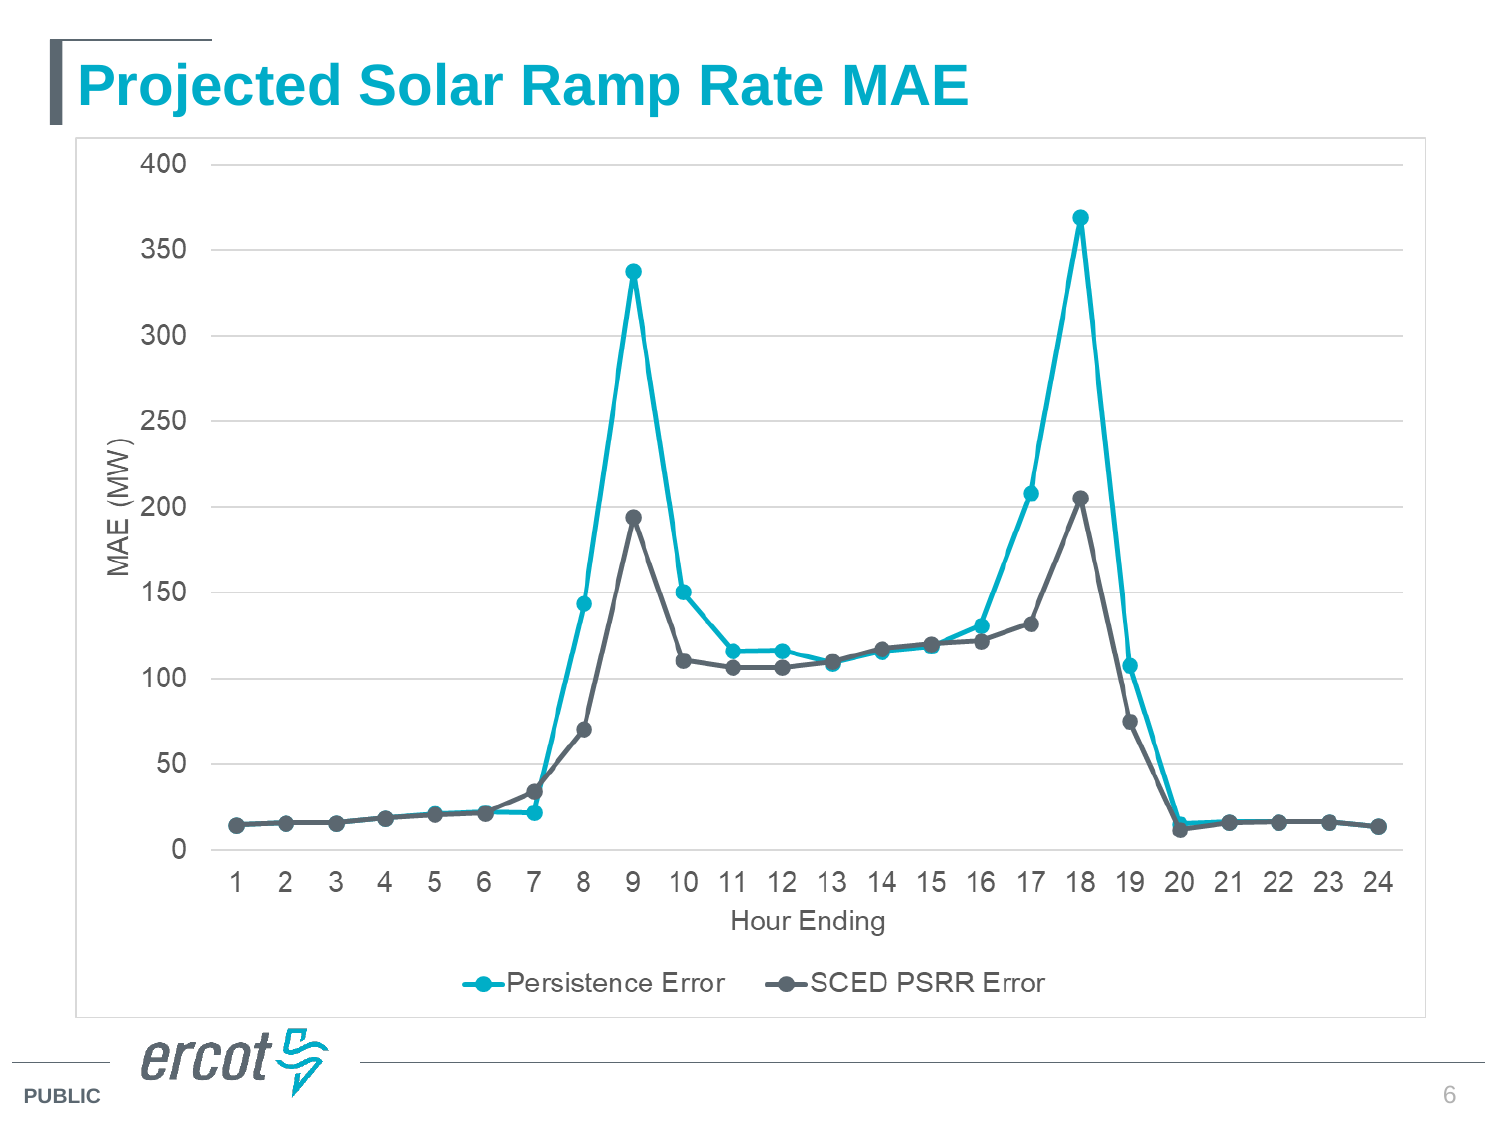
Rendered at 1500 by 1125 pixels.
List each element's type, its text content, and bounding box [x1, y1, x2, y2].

picture [137, 1024, 332, 1100]
picture [74, 137, 1426, 1018]
slide_number 6 [1412, 1076, 1488, 1112]
title Projected Solar Ramp Rate MAE [62, 39, 1450, 125]
